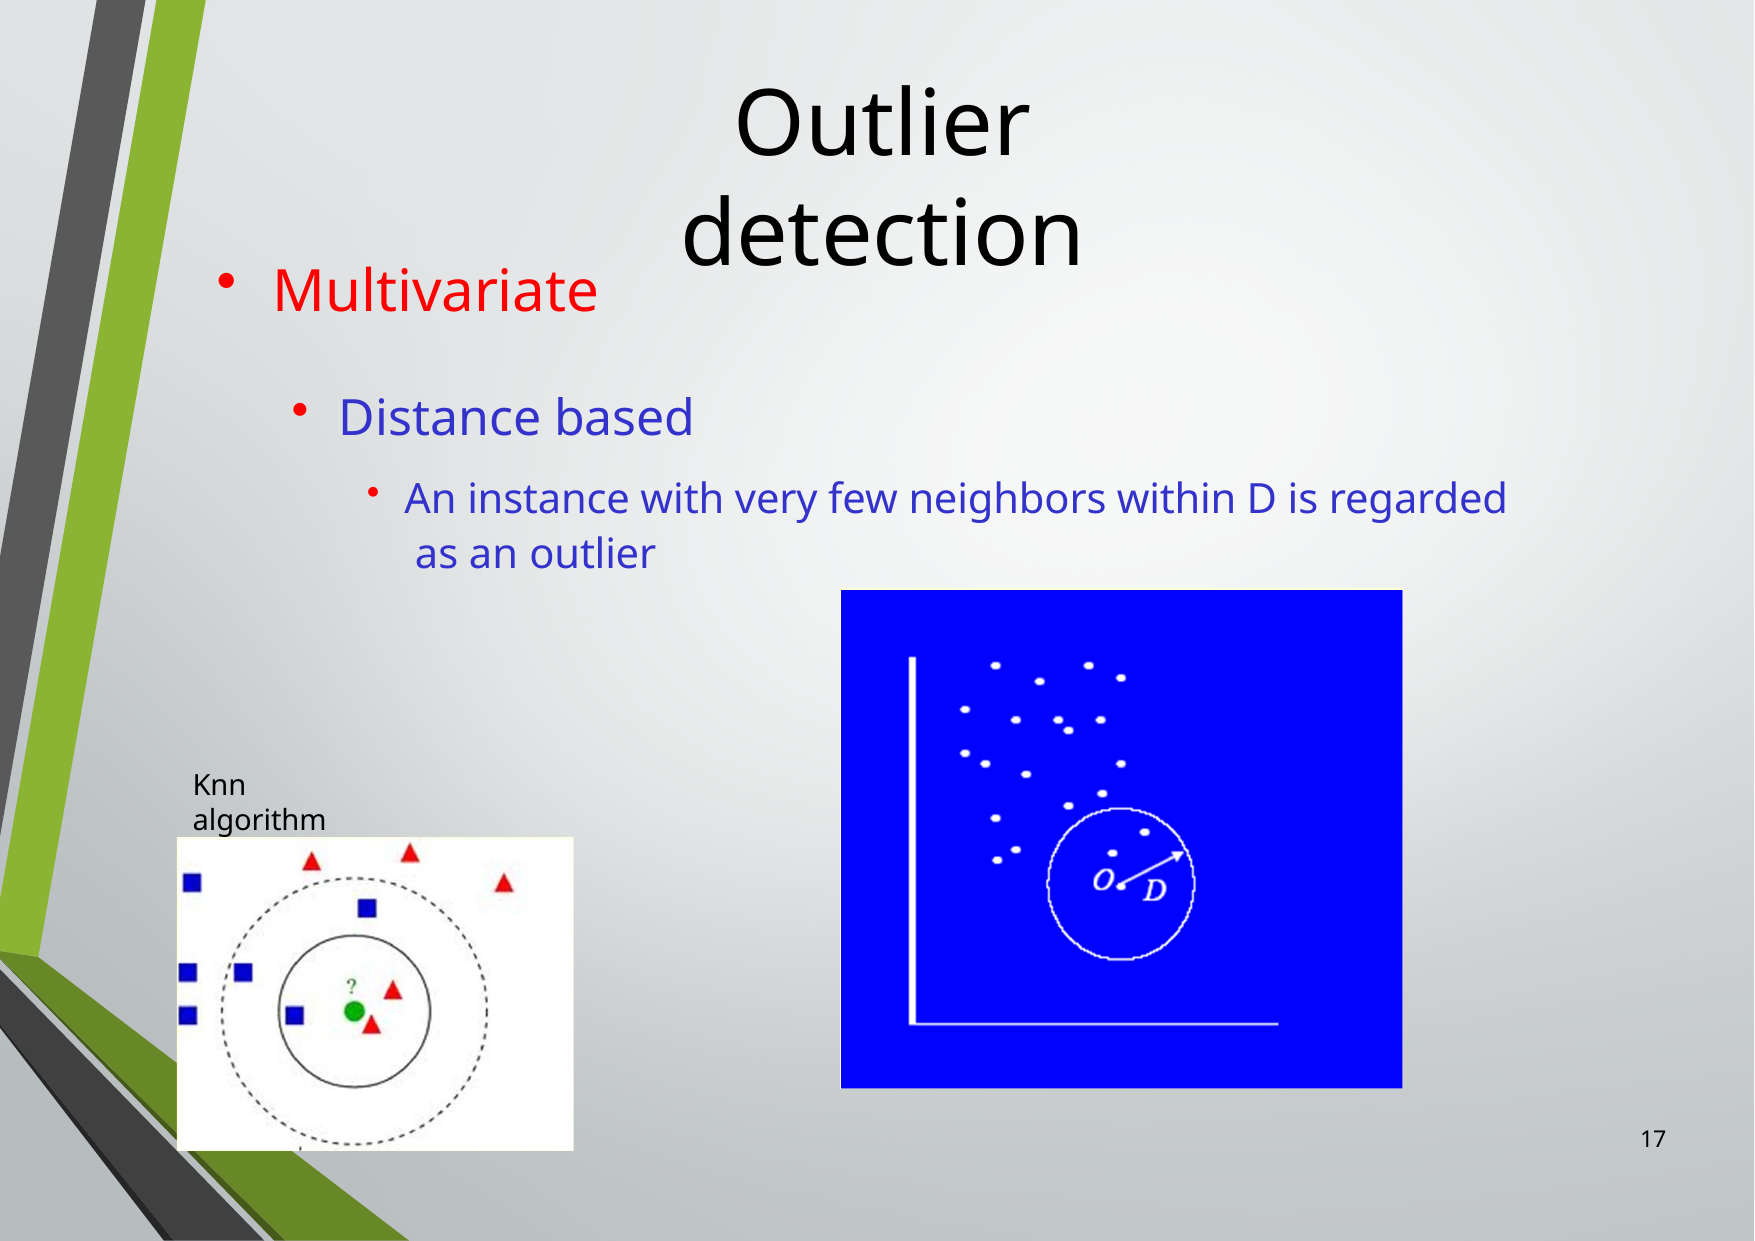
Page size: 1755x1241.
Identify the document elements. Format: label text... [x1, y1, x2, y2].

text_box [840, 588, 1403, 1089]
text_box [176, 837, 574, 1151]
slide_number 17 [1584, 775, 1667, 1241]
text_box Multivariate Distance based An instance with very few neighbors within D is regarded as an outlier [214, 250, 1519, 577]
title Outlier detection [603, 61, 1161, 250]
text_box Knn algorithm [190, 764, 381, 836]
